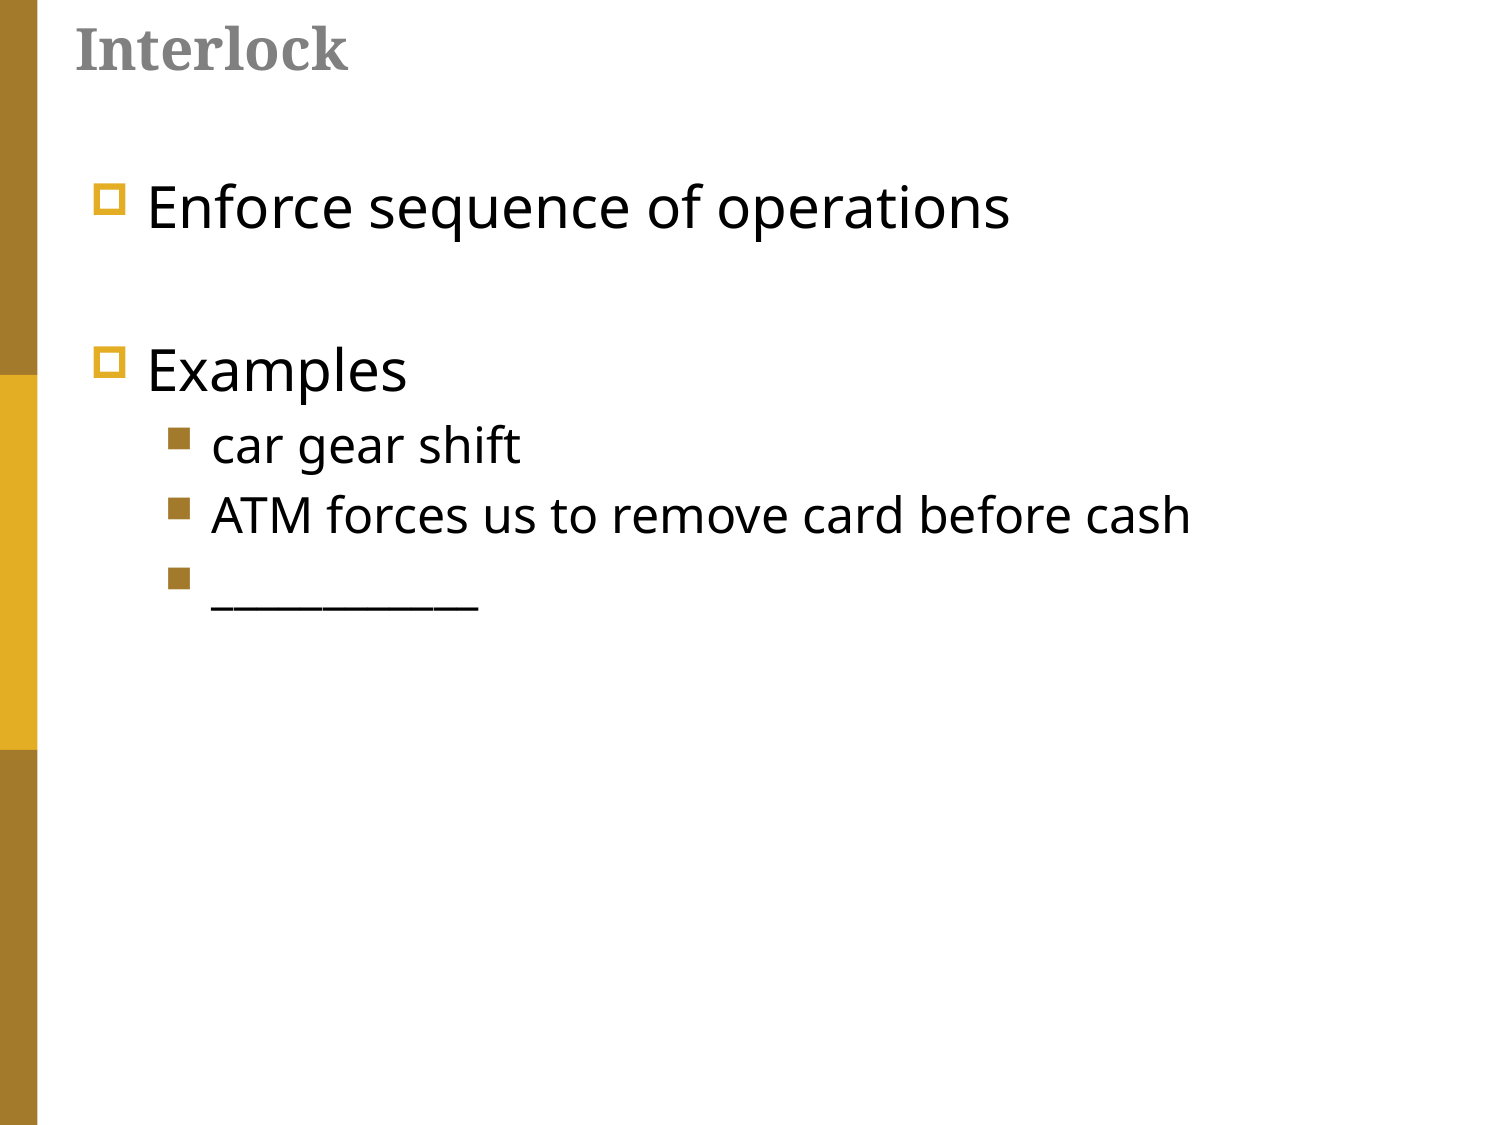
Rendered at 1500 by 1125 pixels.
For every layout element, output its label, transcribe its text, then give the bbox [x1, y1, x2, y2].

list Enforce sequence of operations Examples car gear shift ATM forces us to remove card before cash ____________ [74, 162, 1476, 1101]
title Interlock [74, 12, 1500, 113]
